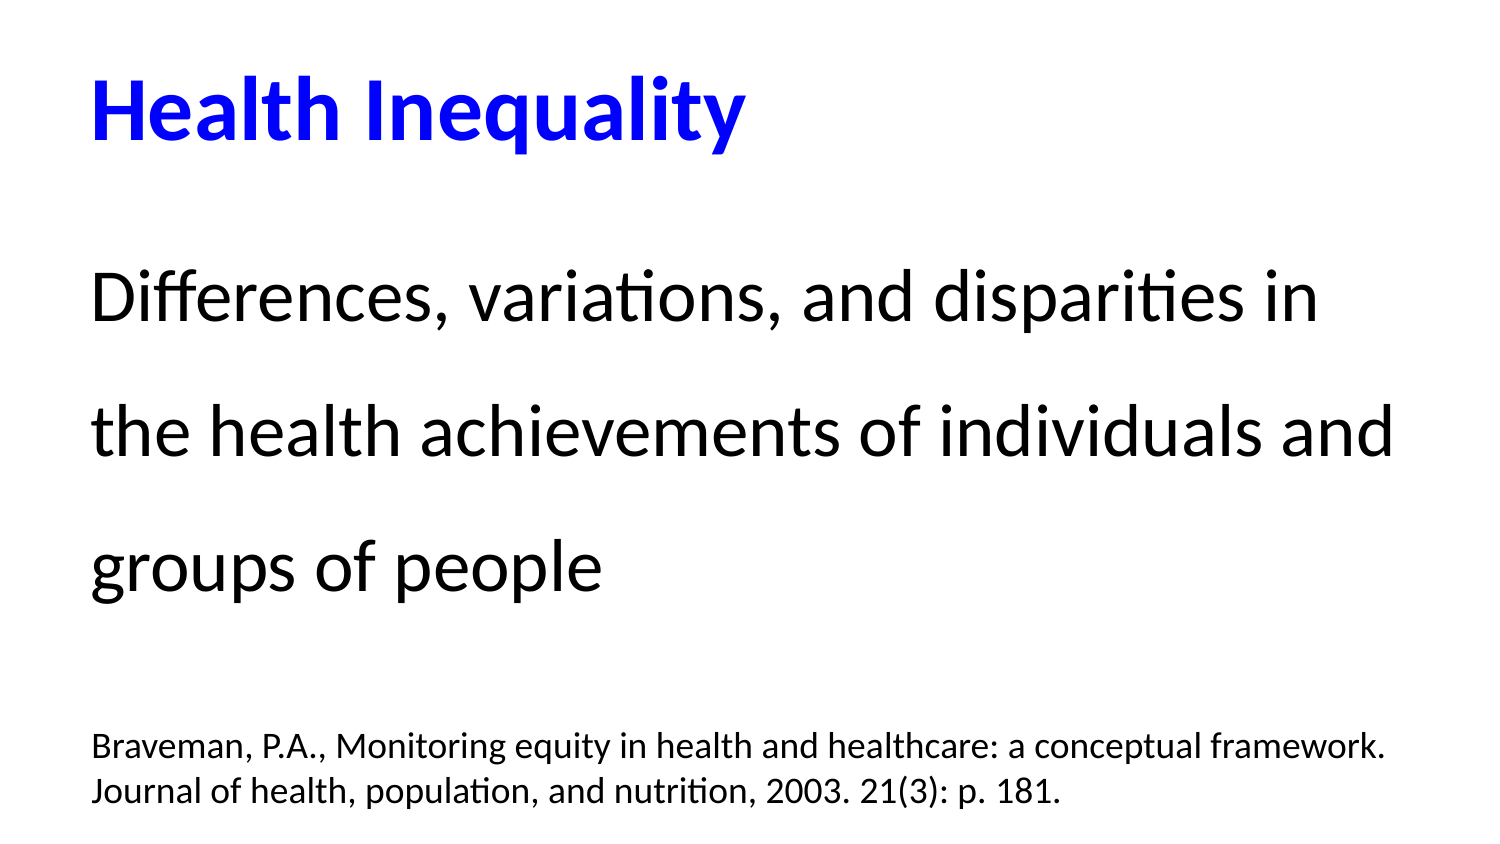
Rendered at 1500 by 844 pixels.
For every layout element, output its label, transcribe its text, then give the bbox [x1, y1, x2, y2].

list Differences, variations, and disparities in the health achievements of individuals and groups of people [75, 193, 1425, 614]
text_box Braveman, P.A., Monitoring equity in health and healthcare: a conceptual framework. Journal of health, population, and nutrition, 2003. 21(3): p. 181. [76, 714, 1424, 819]
title Health Inequality [75, 33, 1425, 175]
